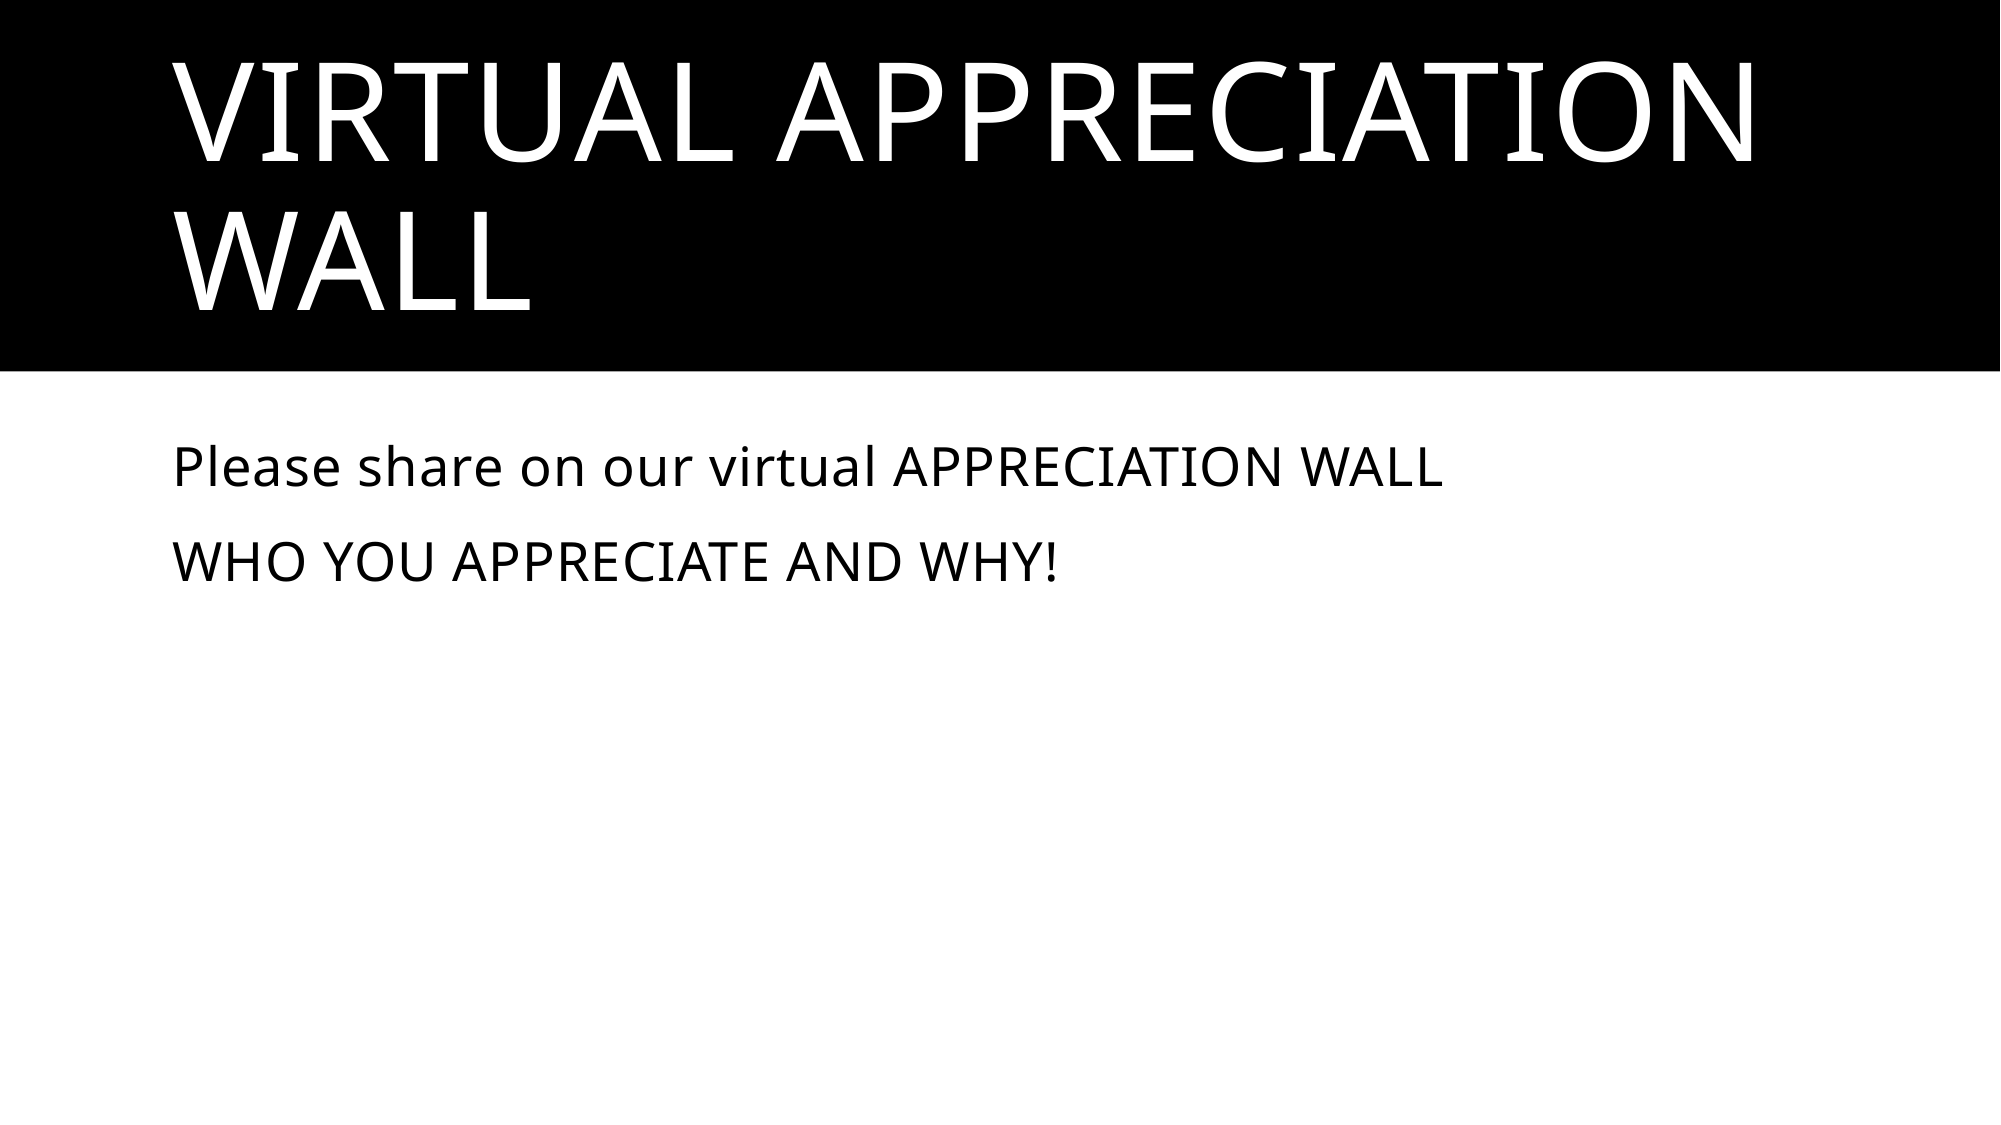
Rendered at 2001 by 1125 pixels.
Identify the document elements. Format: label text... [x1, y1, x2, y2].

list Please share on our virtual APPRECIATION WALL WHO YOU APPRECIATE AND WHY! [157, 424, 1842, 1014]
title Virtual Appreciation Wall [157, 52, 1842, 332]
